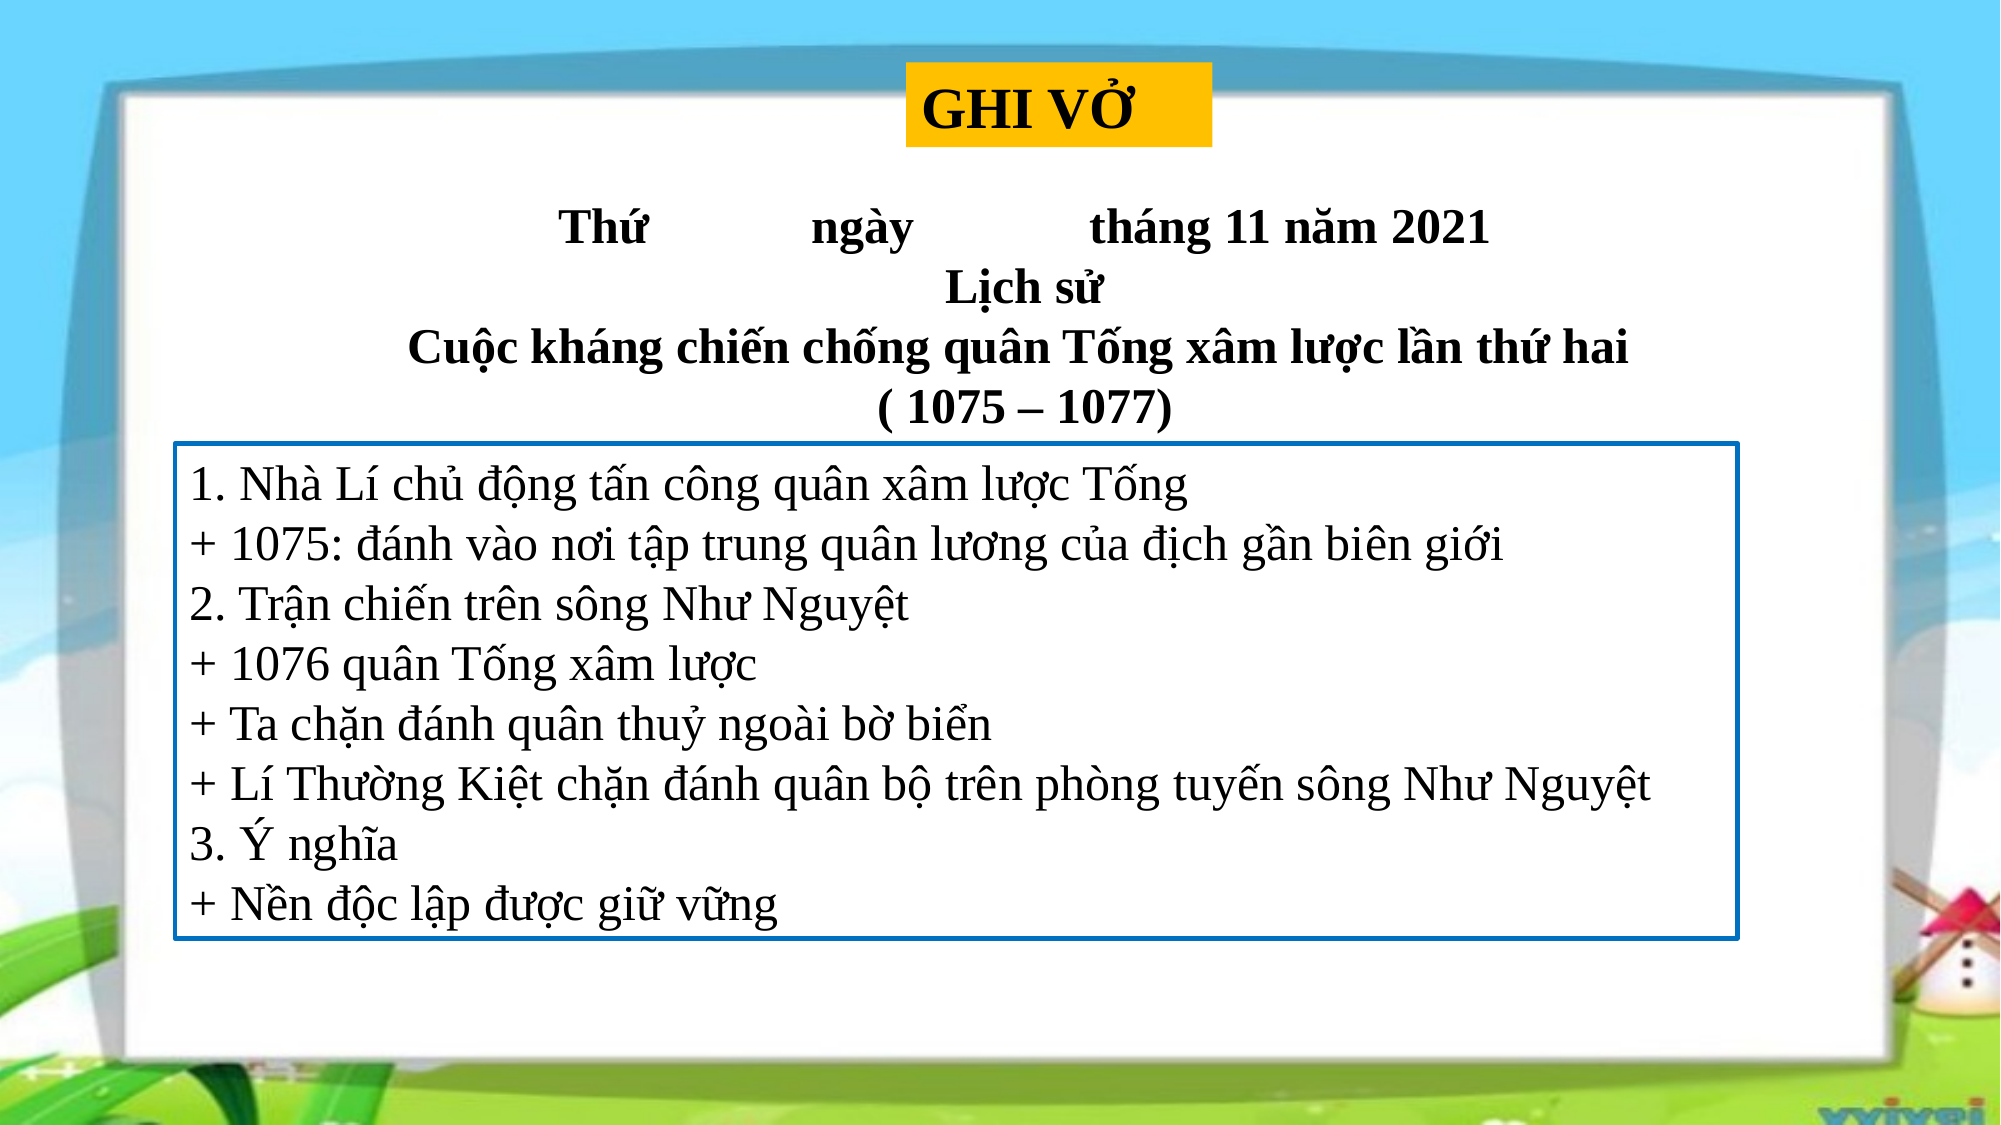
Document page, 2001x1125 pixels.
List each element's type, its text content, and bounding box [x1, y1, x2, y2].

picture [0, 0, 2001, 1125]
text_box 1. Nhà Lí chủ động tấn công quân xâm lược Tống + 1075: đánh vào nơi tập trung quân lương của địch gần biên giới 2. Trận chiến trên sông Như Nguyệt + 1076 quân Tống xâm lược + Ta chặn đánh quân thuỷ ngoài bờ biển + Lí Thường Kiệt chặn đánh quân bộ trên phòng tuyến sông Như Nguyệt 3. Ý nghĩa + Nền độc lập được giữ vững [174, 443, 1738, 939]
text_box Thứ ngày tháng 11 năm 2021 Lịch sử Cuộc kháng chiến chống quân Tống xâm lược lần thứ hai ( 1075 – 1077) [249, 186, 1800, 441]
text_box GHI VỞ [906, 62, 1213, 148]
